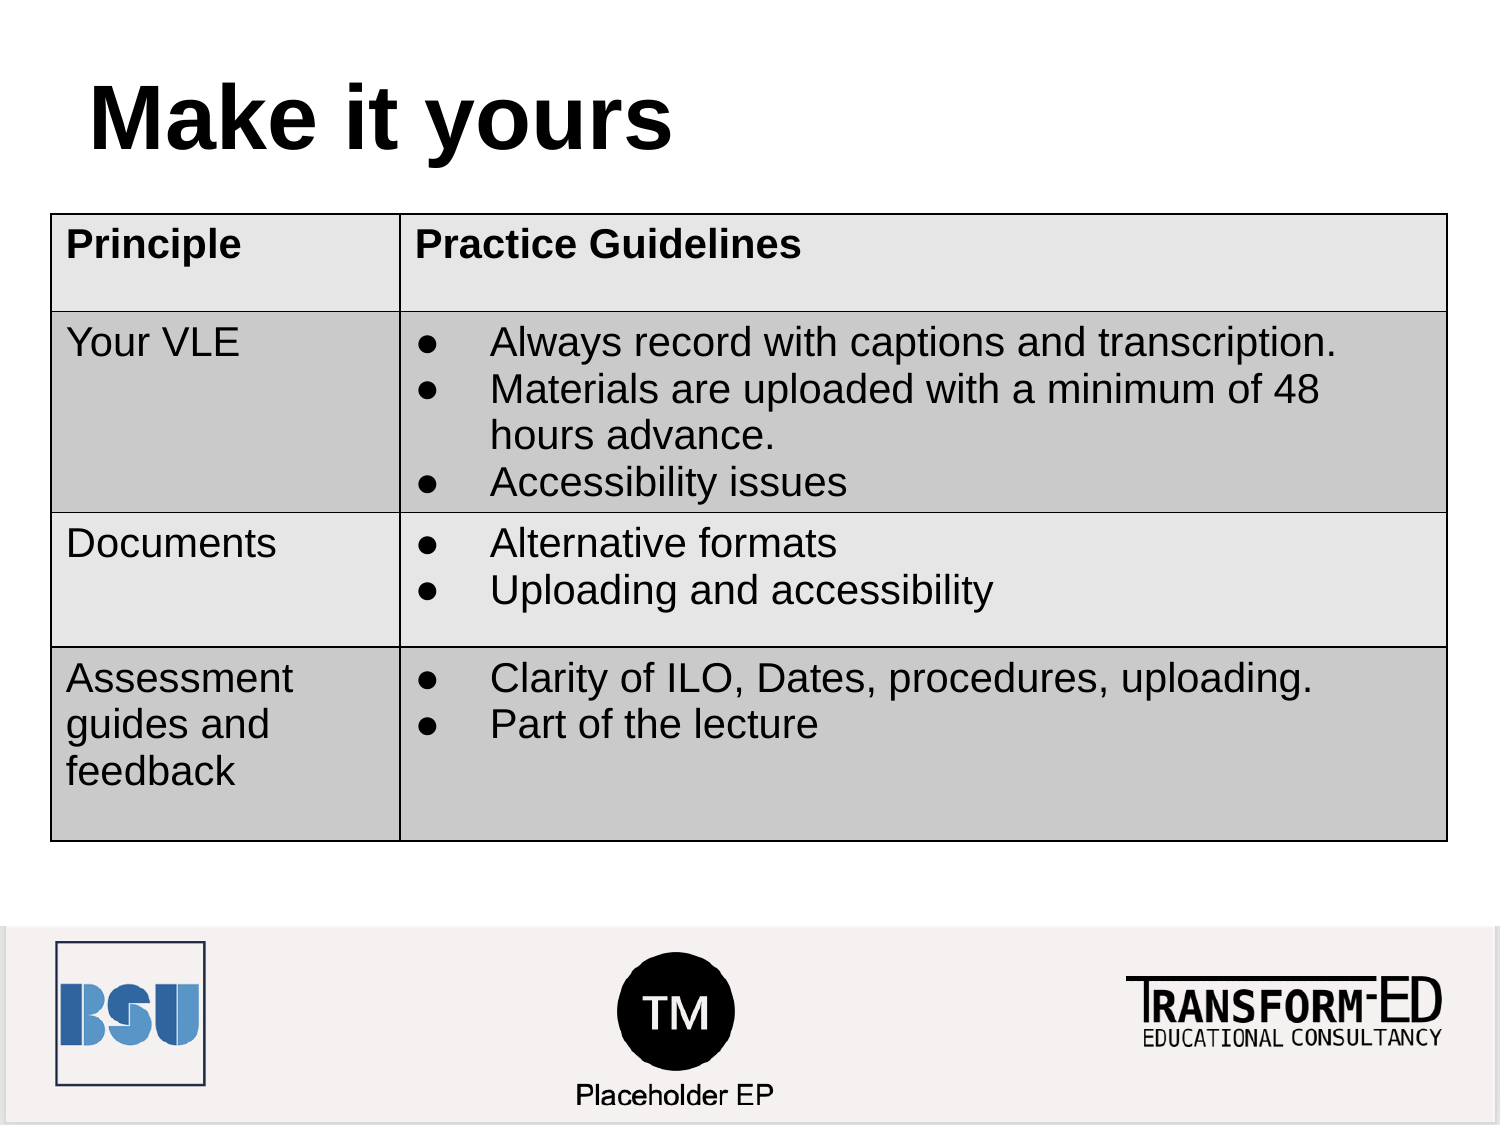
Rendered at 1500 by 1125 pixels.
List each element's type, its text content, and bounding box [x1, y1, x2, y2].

table_header Principle [52, 215, 399, 311]
table_header Practice Guidelines [401, 215, 1446, 311]
table_cell Assessment guides and feedback [52, 648, 399, 840]
table_cell Clarity of ILO, Dates, procedures, uploading. Part of the lecture [401, 648, 1446, 840]
table_cell Always record with captions and transcription. Materials are uploaded with a minimum of 48 hours advance. Accessibility issues [401, 312, 1446, 512]
picture [0, 926, 1500, 1125]
table_cell Documents [52, 513, 399, 646]
table_cell Your VLE [52, 312, 399, 512]
table_cell Alternative formats Uploading and accessibility [401, 513, 1446, 646]
title Make it yours [73, 19, 1047, 207]
